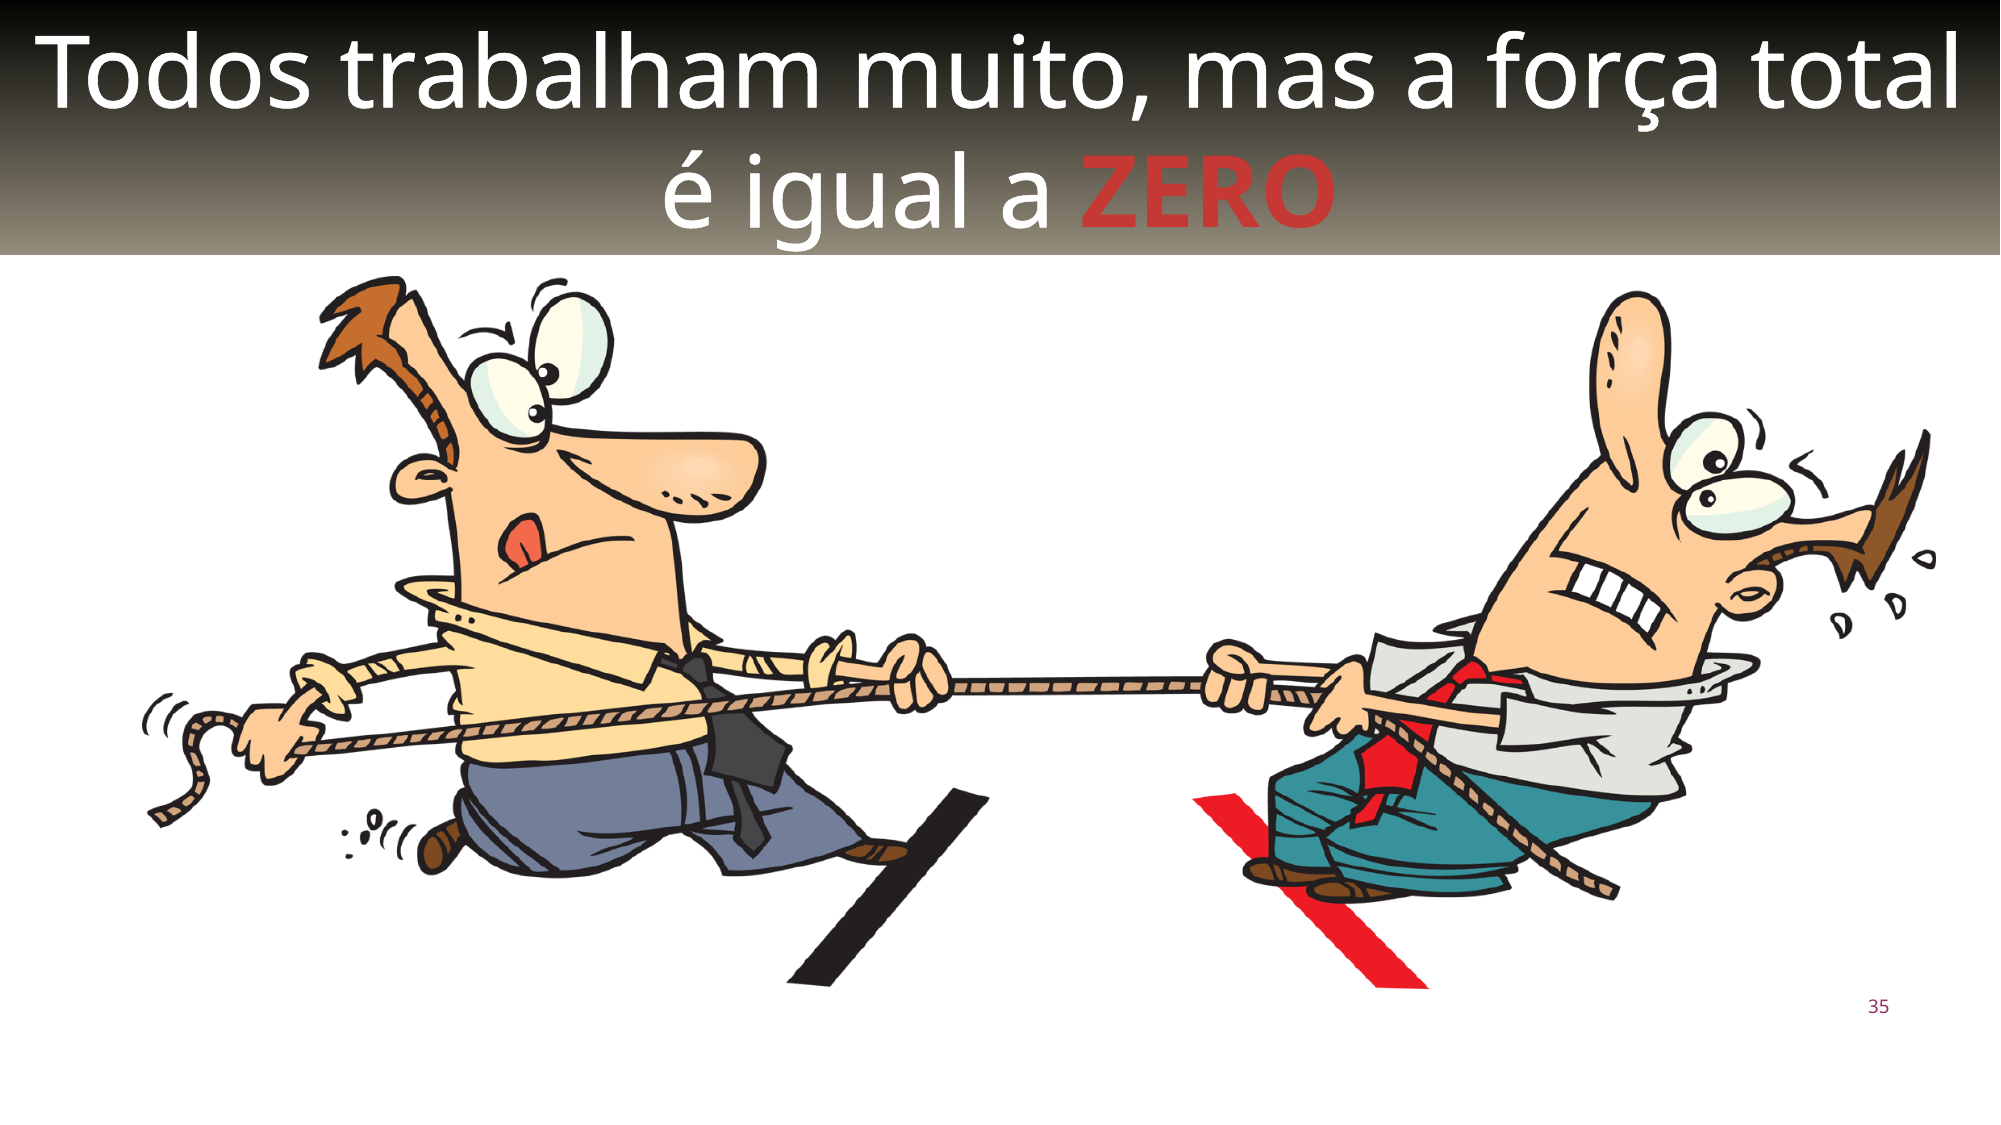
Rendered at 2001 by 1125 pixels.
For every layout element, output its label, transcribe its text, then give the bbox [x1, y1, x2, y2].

picture [141, 275, 1936, 990]
slide_number 35 [1732, 1001, 1905, 1037]
text_box Todos trabalham muito, mas a força total é igual a ZERO [0, 0, 2000, 255]
